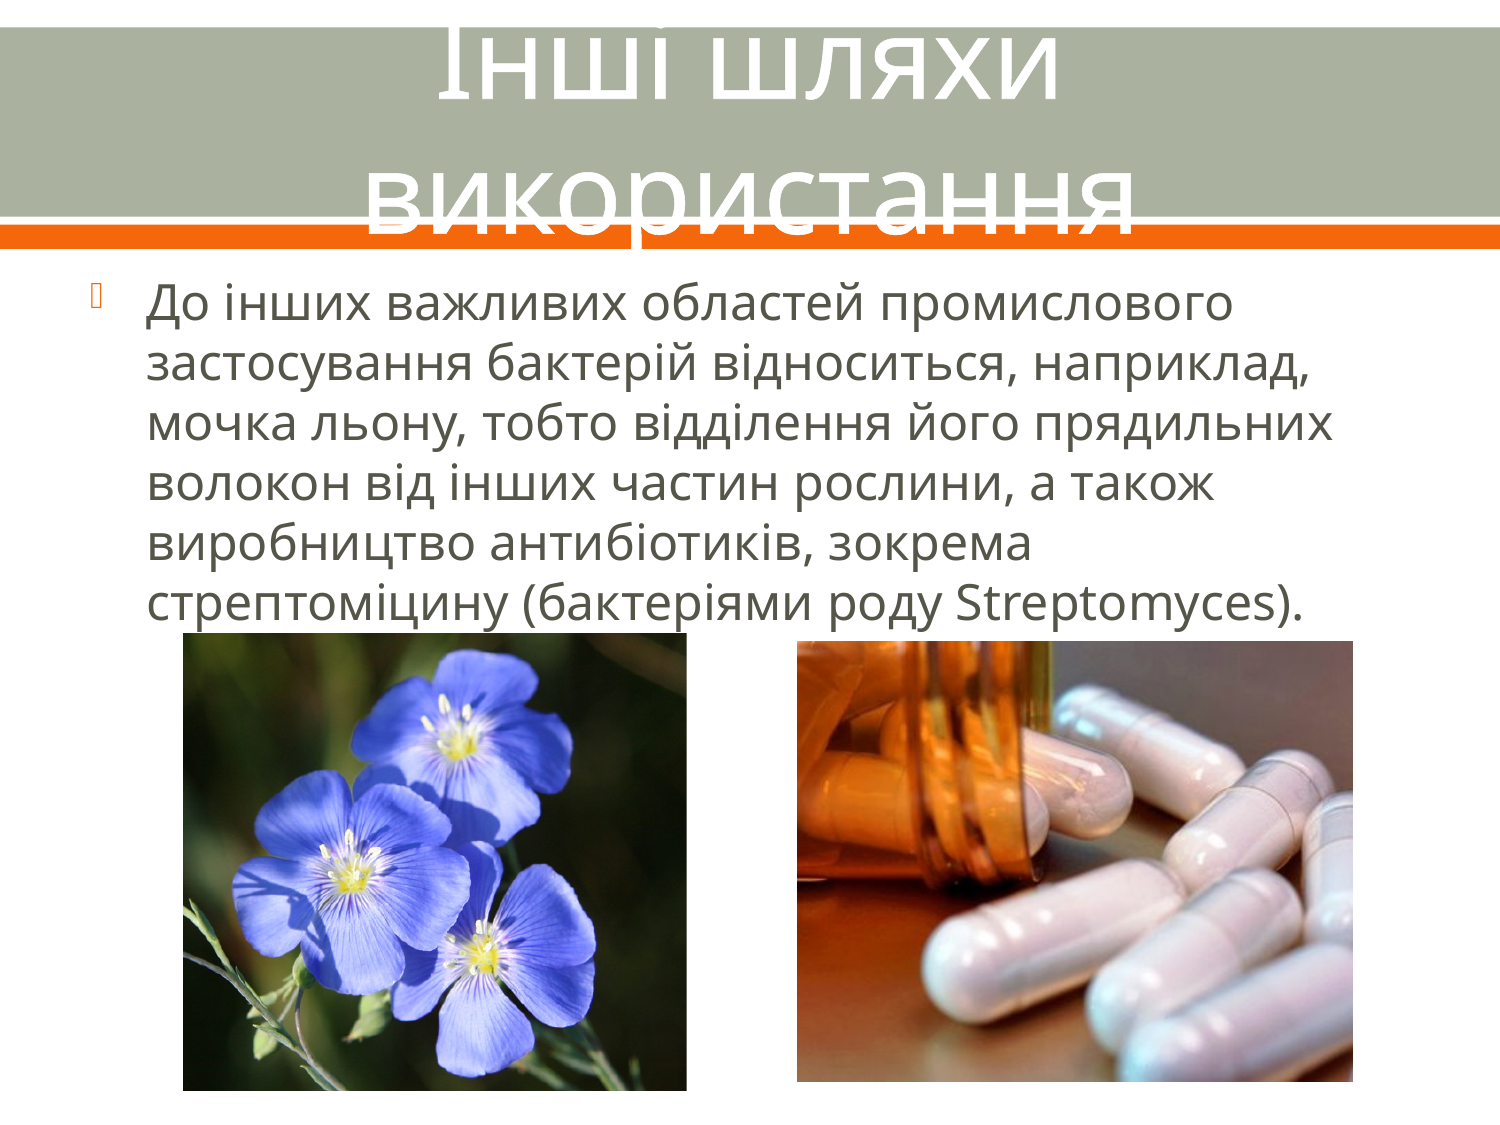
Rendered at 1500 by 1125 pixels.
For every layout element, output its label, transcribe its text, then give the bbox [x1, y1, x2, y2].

title Інші шляхи використання [75, 29, 1425, 213]
picture [182, 633, 687, 1091]
picture [796, 641, 1353, 1083]
list До інших важливих областей промислового застосування бактерій відноситься, наприклад, мочка льону, тобто відділення його прядильних волокон від інших частин рослини, а також виробництво антибіотиків, зокрема стрептоміцину (бактеріями роду Streptomyces). [75, 262, 1425, 1005]
